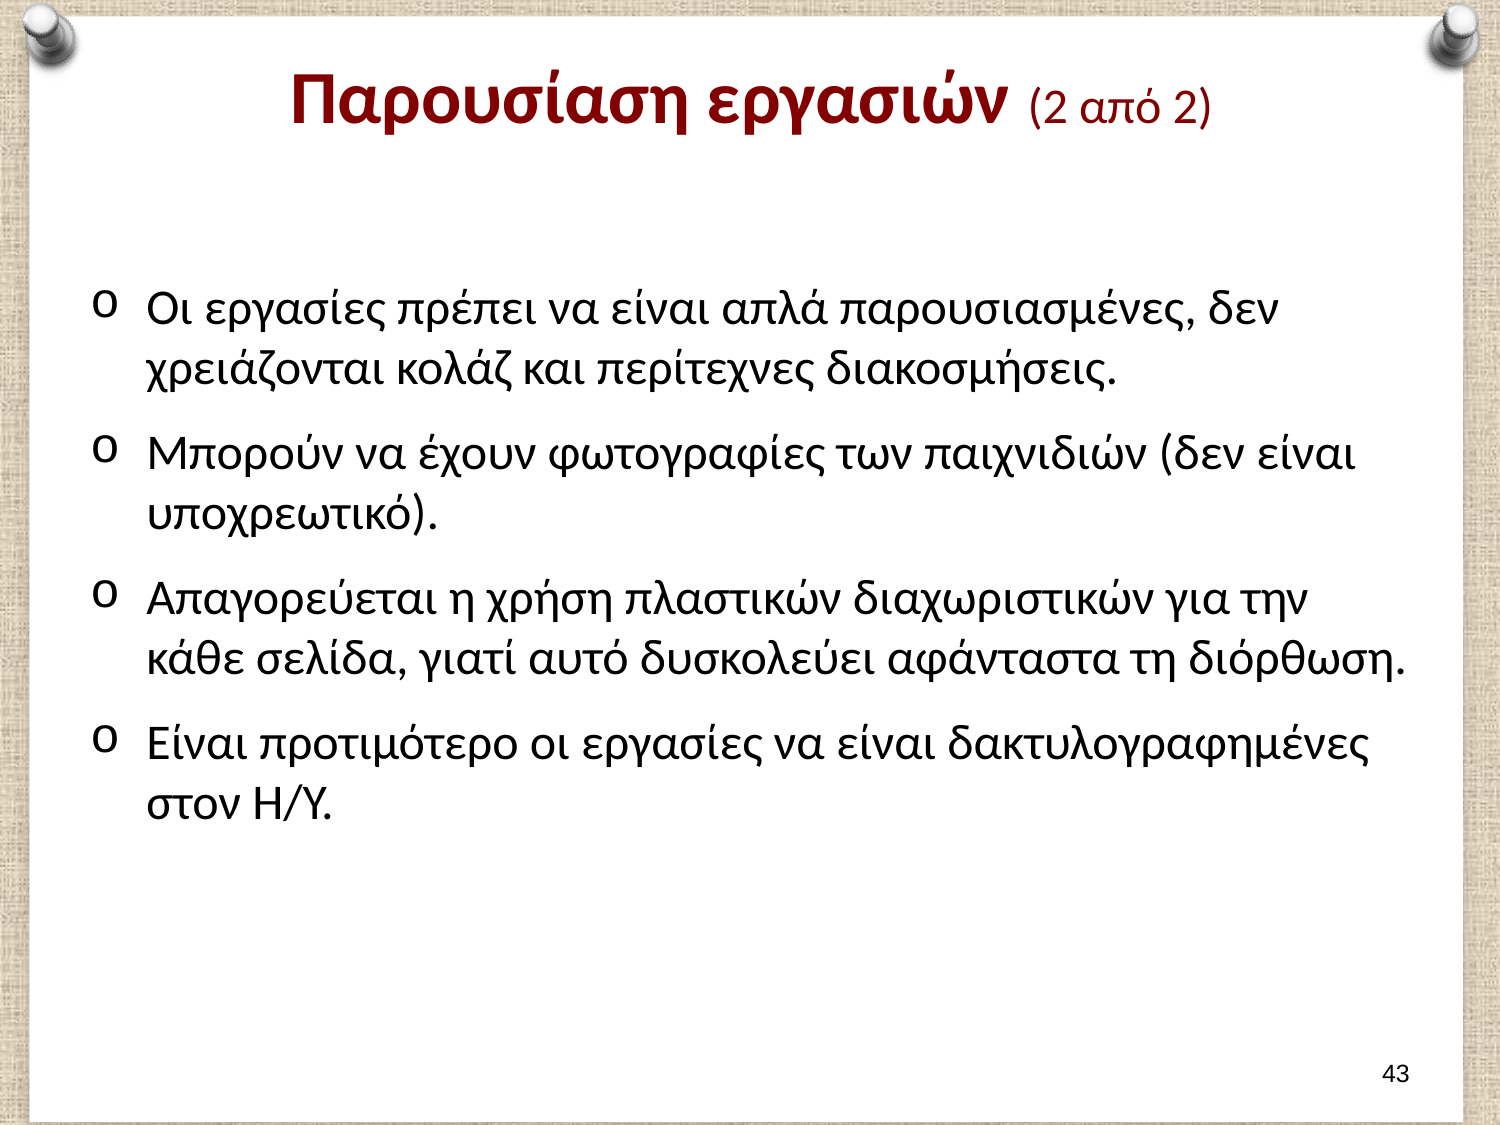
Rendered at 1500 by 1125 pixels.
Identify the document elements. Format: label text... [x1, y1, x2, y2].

picture [0, 0, 1500, 1125]
slide_number 42 [1074, 1042, 1425, 1103]
title Παρουσίαση εργασιών (2 από 2) [76, 19, 1427, 169]
list Οι εργασίες πρέπει να είναι απλά παρουσιασμένες, δεν χρειάζονται κολάζ και περίτεχνες διακοσμήσεις. Μπορούν να έχουν φωτογραφίες των παιχνιδιών (δεν είναι υποχρεωτικό). Απαγορεύεται η χρήση πλαστικών διαχωριστικών για την κάθε σελίδα, γιατί αυτό δυσκολεύει αφάνταστα τη διόρθωση. Είναι προτιμότερο οι εργασίες να είναι δακτυλογραφημένες στον Η/Υ. [75, 267, 1425, 1024]
